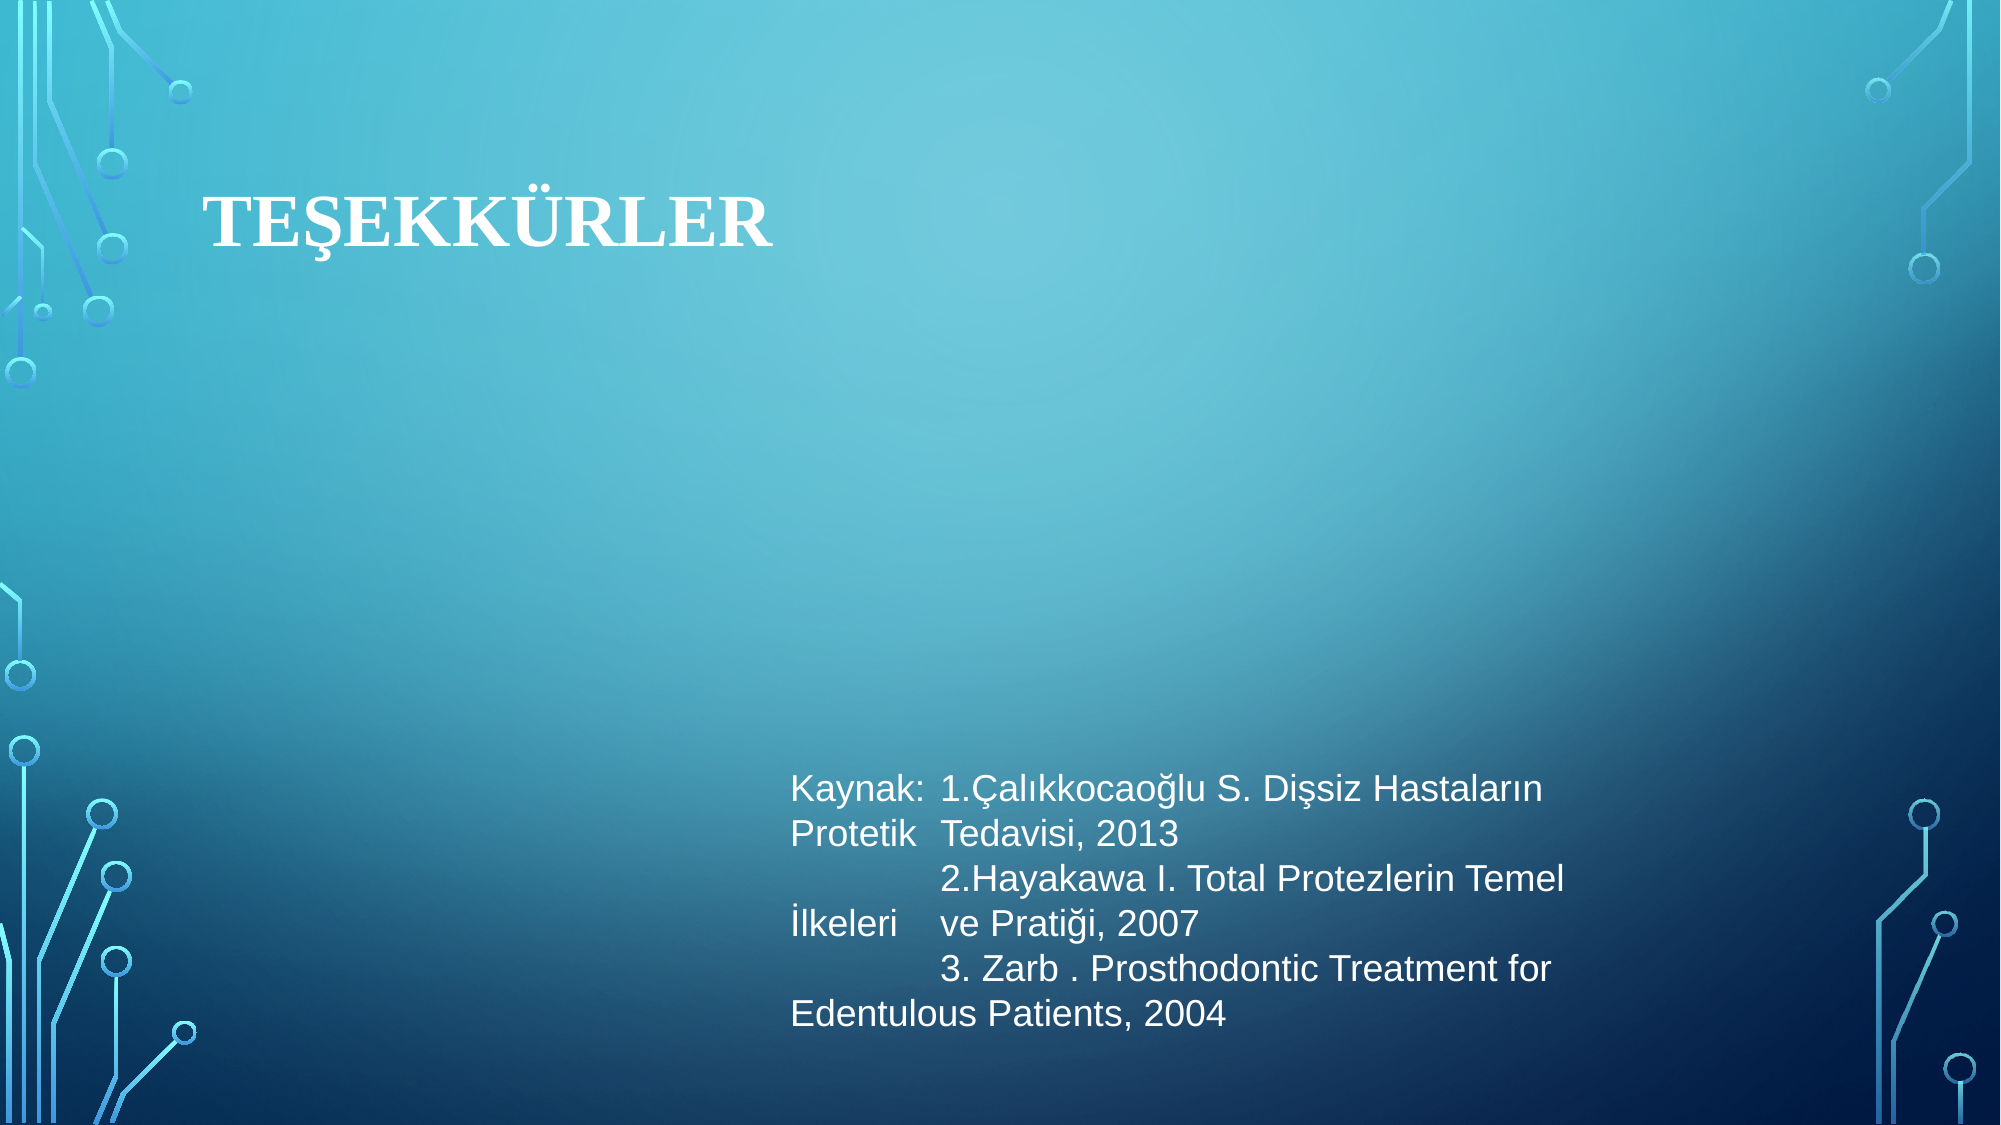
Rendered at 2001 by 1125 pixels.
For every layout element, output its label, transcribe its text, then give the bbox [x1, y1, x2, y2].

title TEŞEKKÜRLER [187, 101, 1813, 344]
text_box Kaynak: 1.Çalıkkocaoğlu S. Dişsiz Hastaların Protetik Tedavisi, 2013 2.Hayakawa I. Total Protezlerin Temel İlkeleri ve Pratiği, 2007 3. Zarb . Prosthodontic Treatment for Edentulous Patients, 2004 [775, 756, 1715, 1086]
